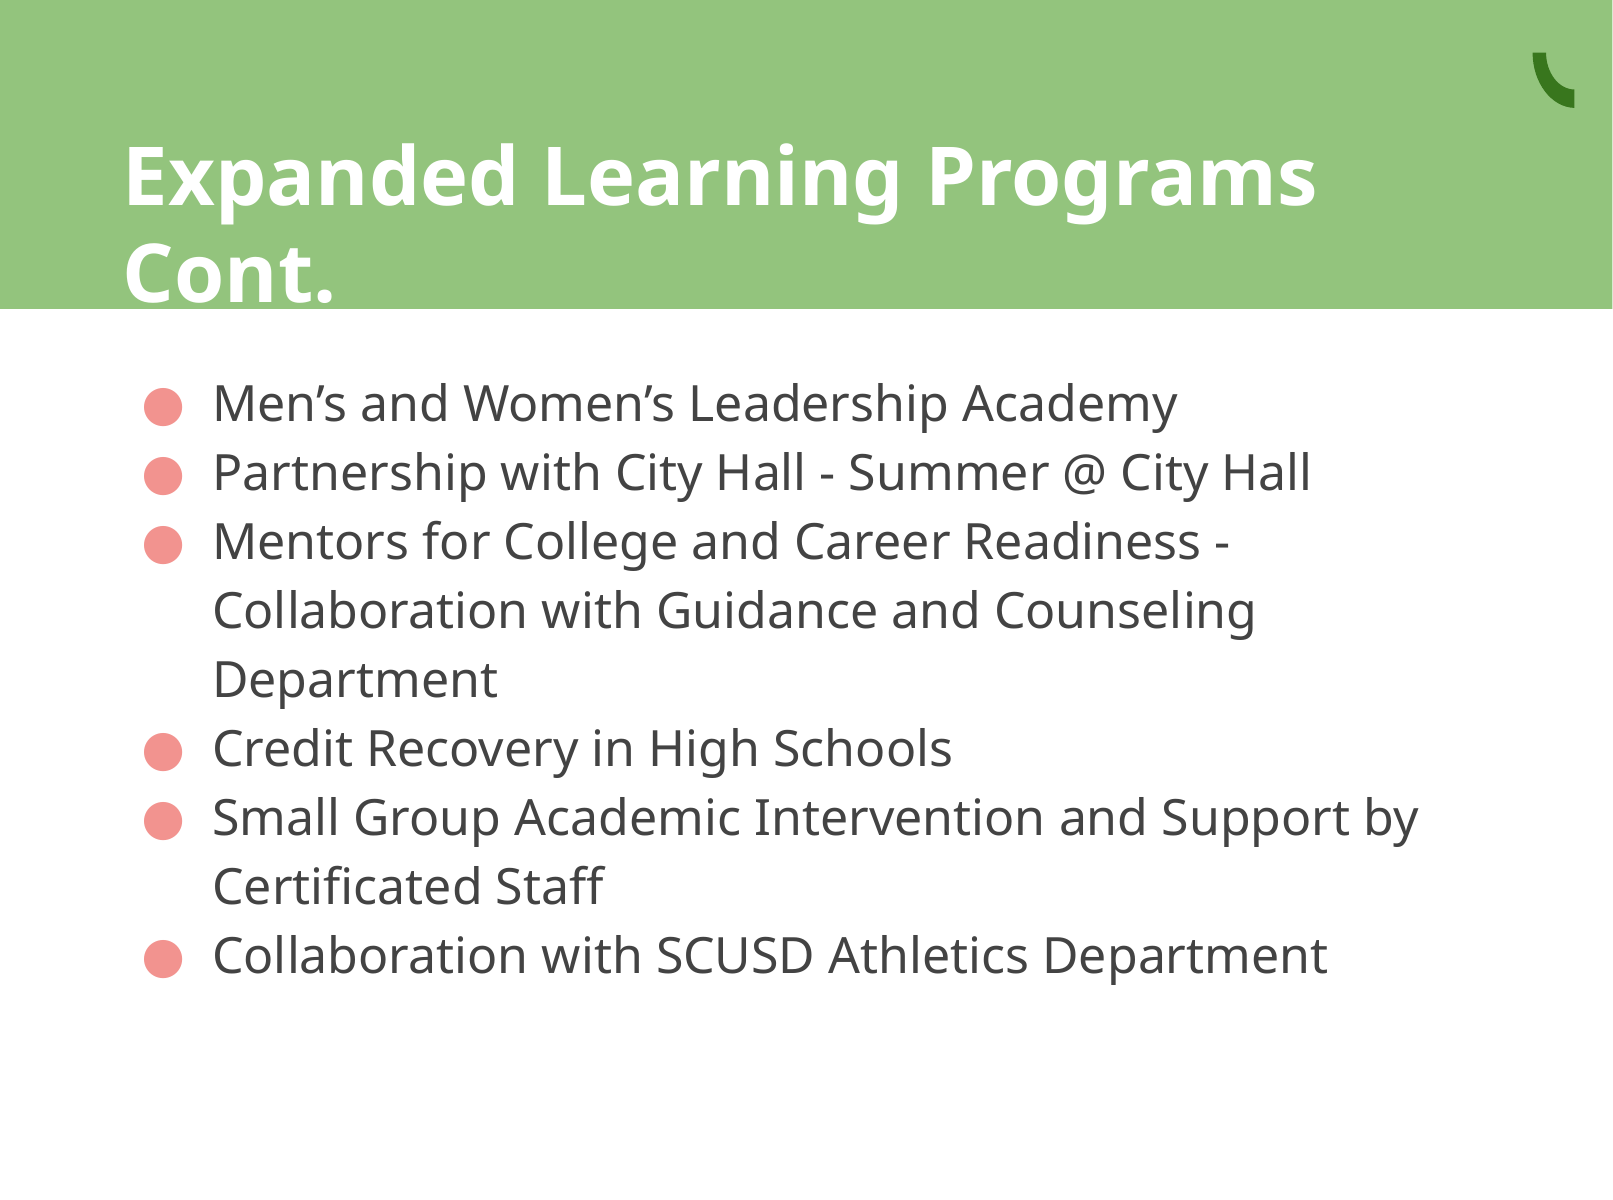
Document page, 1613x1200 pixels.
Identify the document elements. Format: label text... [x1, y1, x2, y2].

title Expanded Learning Programs Cont. [104, 106, 1533, 265]
list Men’s and Women’s Leadership Academy Partnership with City Hall - Summer @ City Hall Mentors for College and Career Readiness - Collaboration with Guidance and Counseling Department Credit Recovery in High Schools Small Group Academic Intervention and Support by Certificated Staff Collaboration with SCUSD Athletics Department [104, 344, 1511, 1049]
